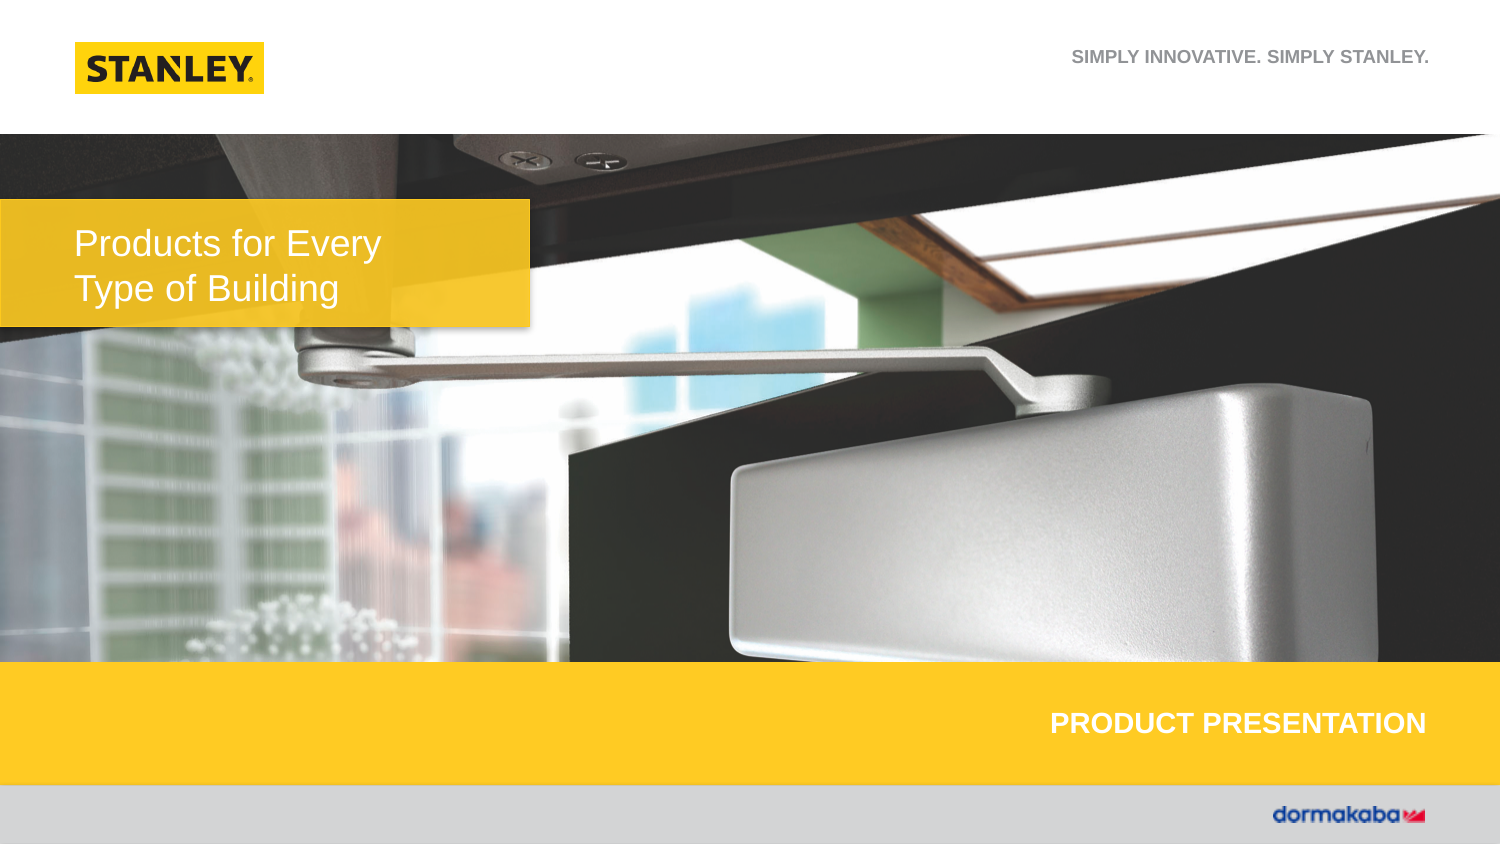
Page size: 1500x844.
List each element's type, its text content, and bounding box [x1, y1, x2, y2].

picture [1273, 806, 1425, 823]
picture [0, 134, 1500, 662]
text_box PRODUCT PRESENTATION [947, 697, 1442, 747]
